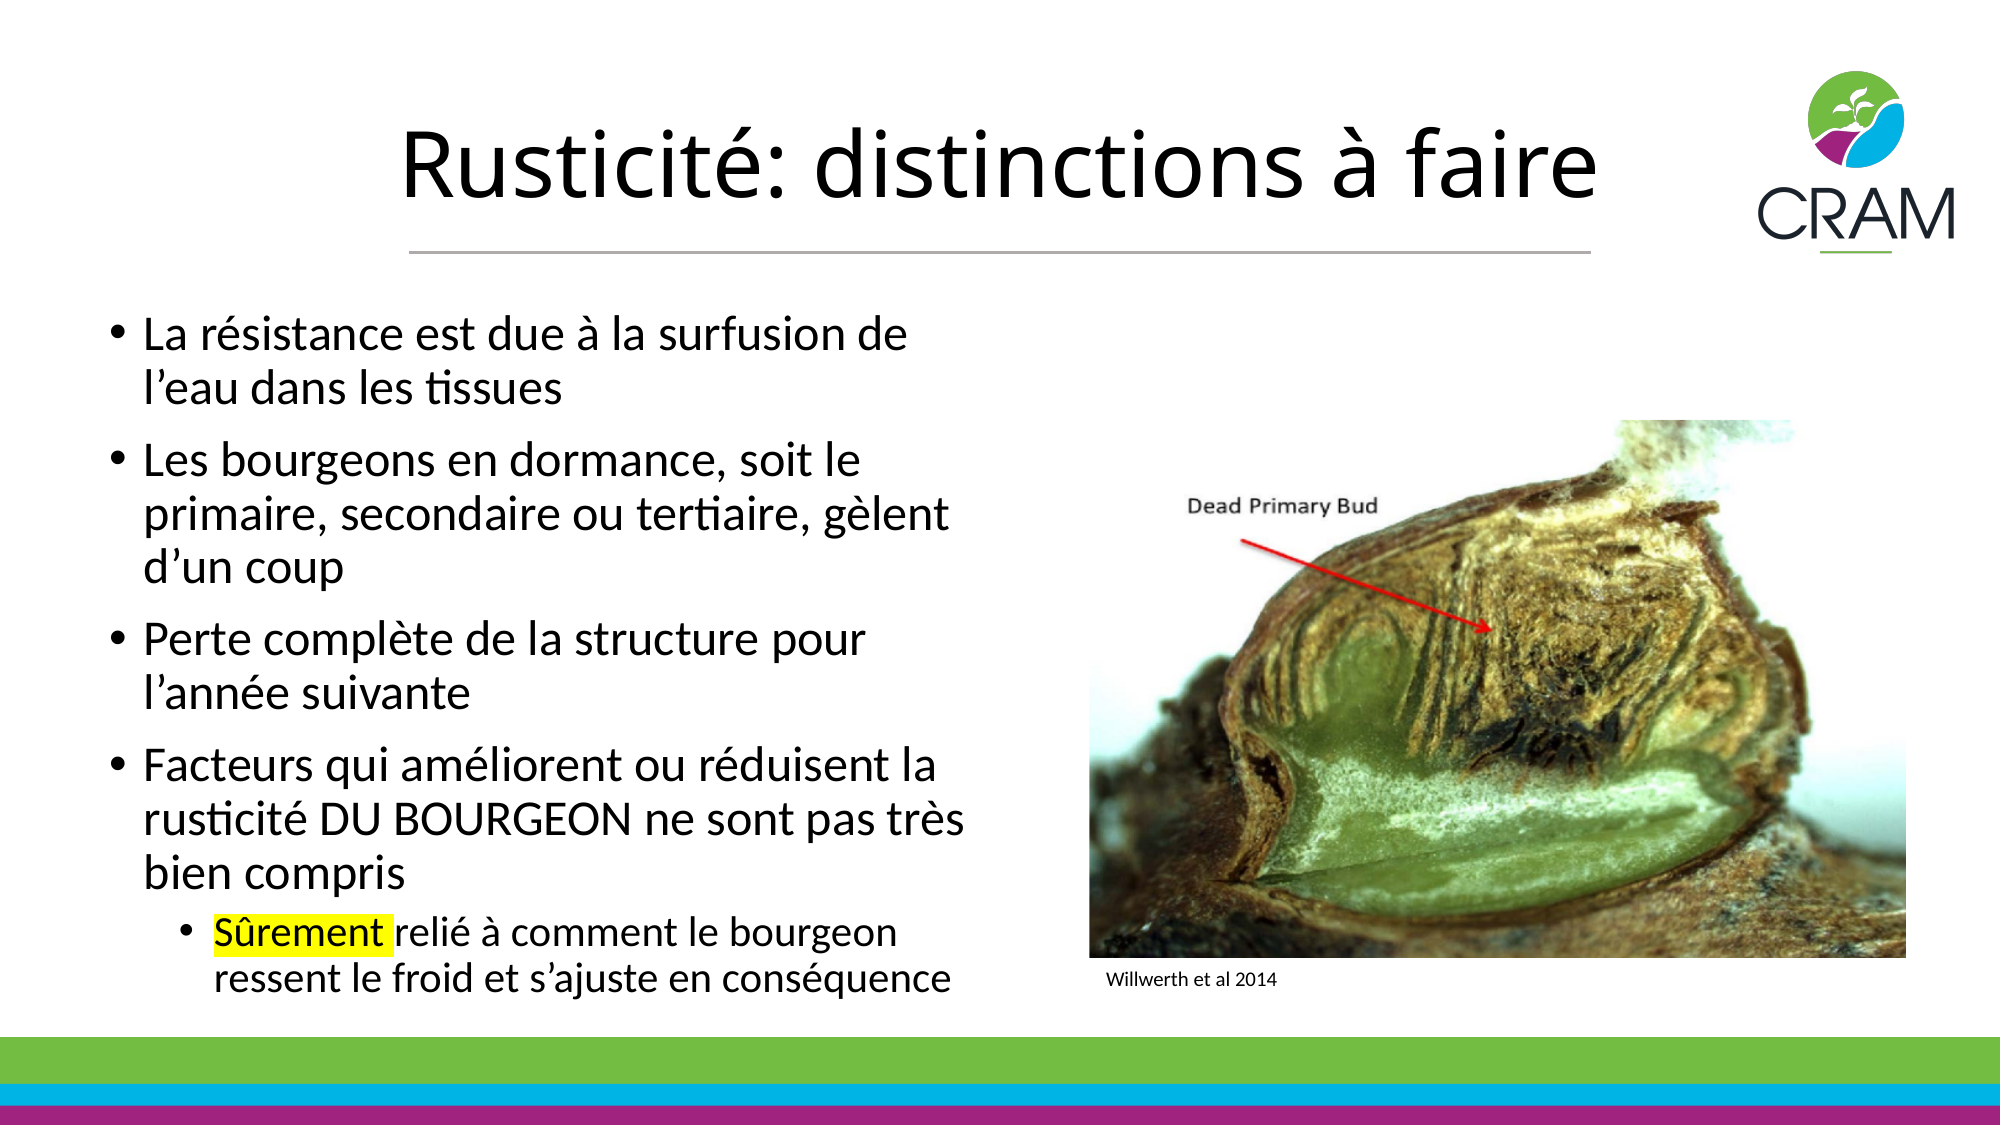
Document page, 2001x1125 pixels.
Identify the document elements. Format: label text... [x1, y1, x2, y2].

title Rusticité: distinctions à faire [137, 58, 1863, 277]
picture [1863, 61, 1962, 274]
list La résistance est due à la surfusion de l’eau dans les tissues Les bourgeons en dormance, soit le primaire, secondaire ou tertiaire, gèlent d’un coup Perte complète de la structure pour l’année suivante Facteurs qui améliorent ou réduisent la rusticité DU BOURGEON ne sont pas très bien compris Sûrement relié à comment le bourgeon ressent le froid et s’ajuste en conséquence [94, 299, 1000, 1014]
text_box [1087, 400, 1906, 995]
